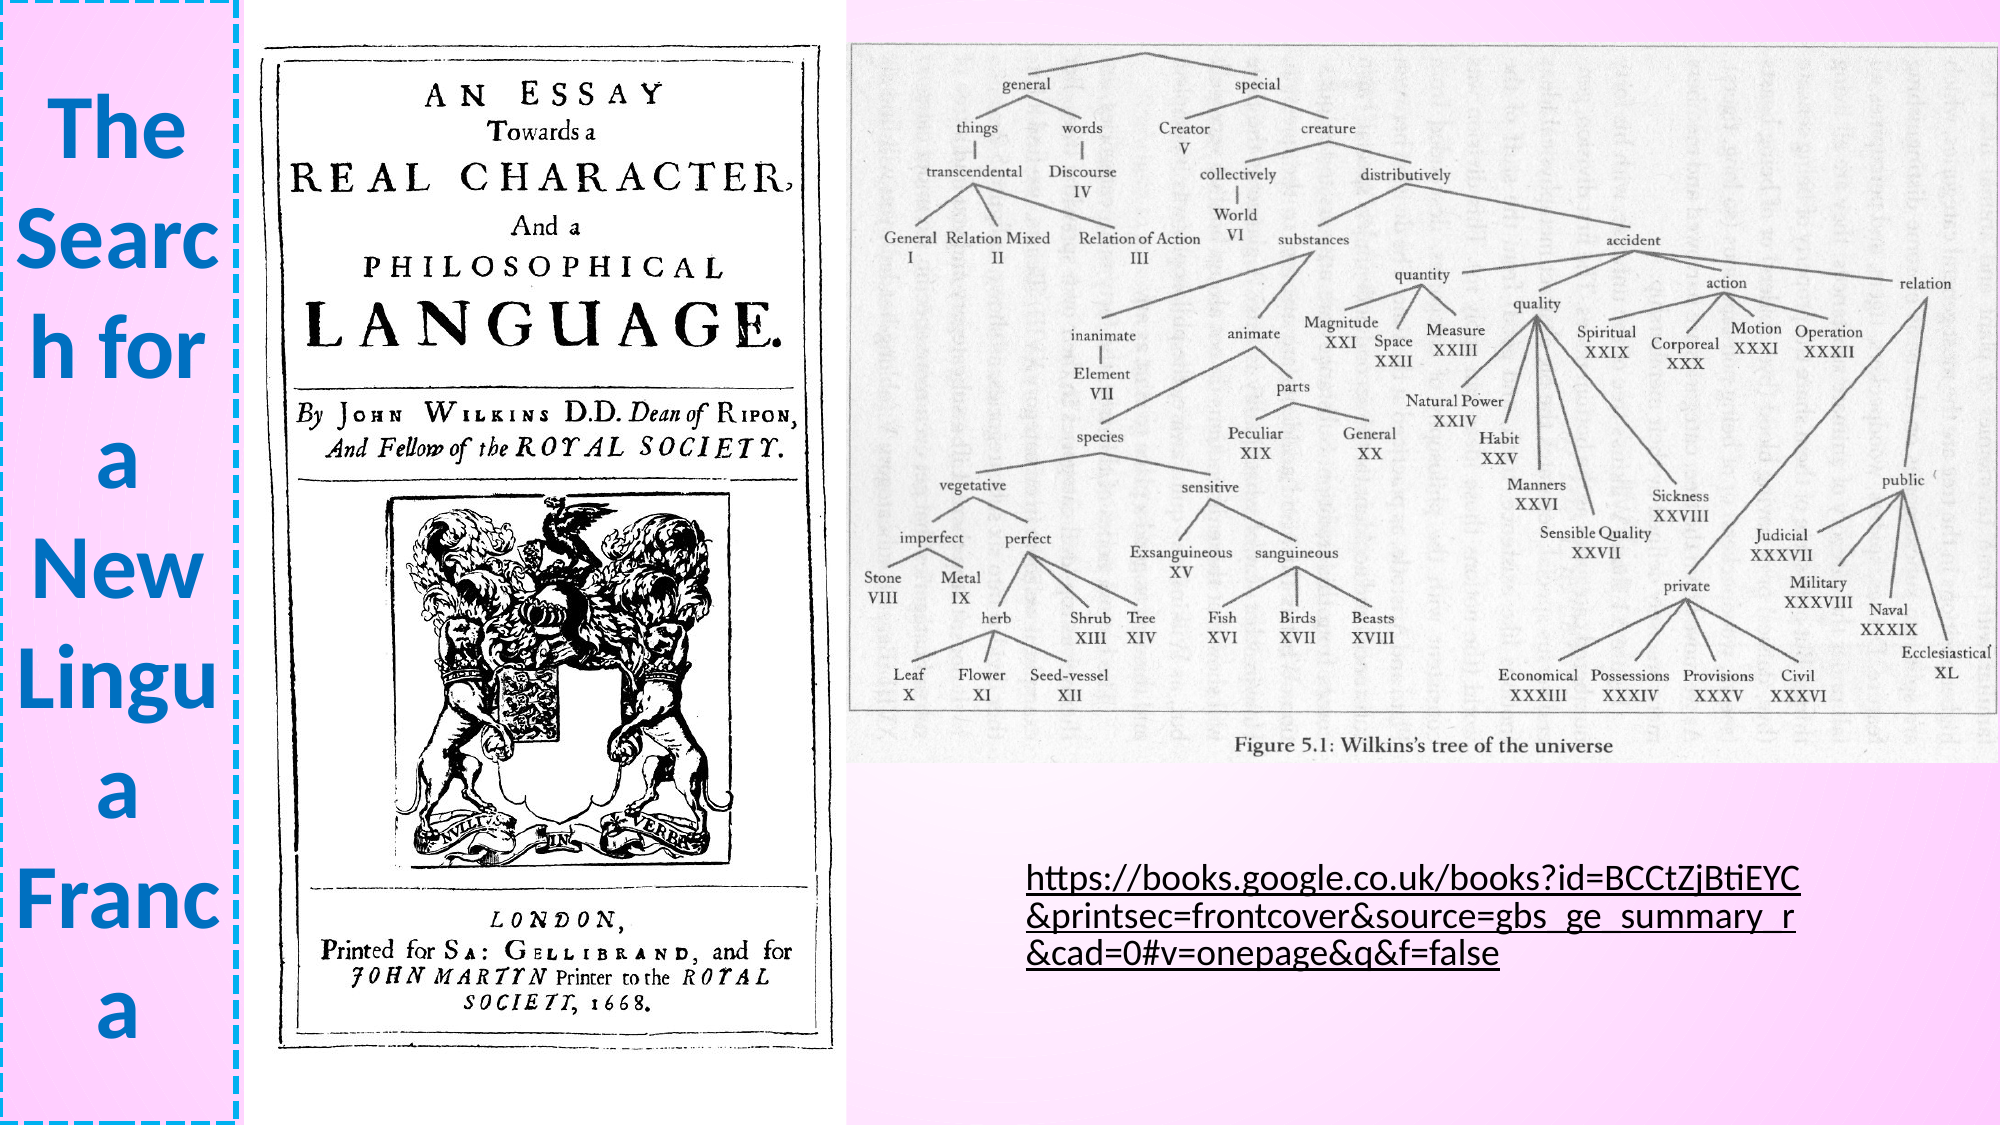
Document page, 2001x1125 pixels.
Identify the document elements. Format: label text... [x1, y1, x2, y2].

picture [243, 0, 1999, 1125]
title The Search for a New Lingua Franca [0, 0, 237, 1125]
text_box https://books.google.co.uk/books?id=BCCtZjBtiEYC&printsec=frontcover&source=gbs_ge_summary_r&cad=0#v=onepage&q&f=false [1010, 845, 1834, 951]
